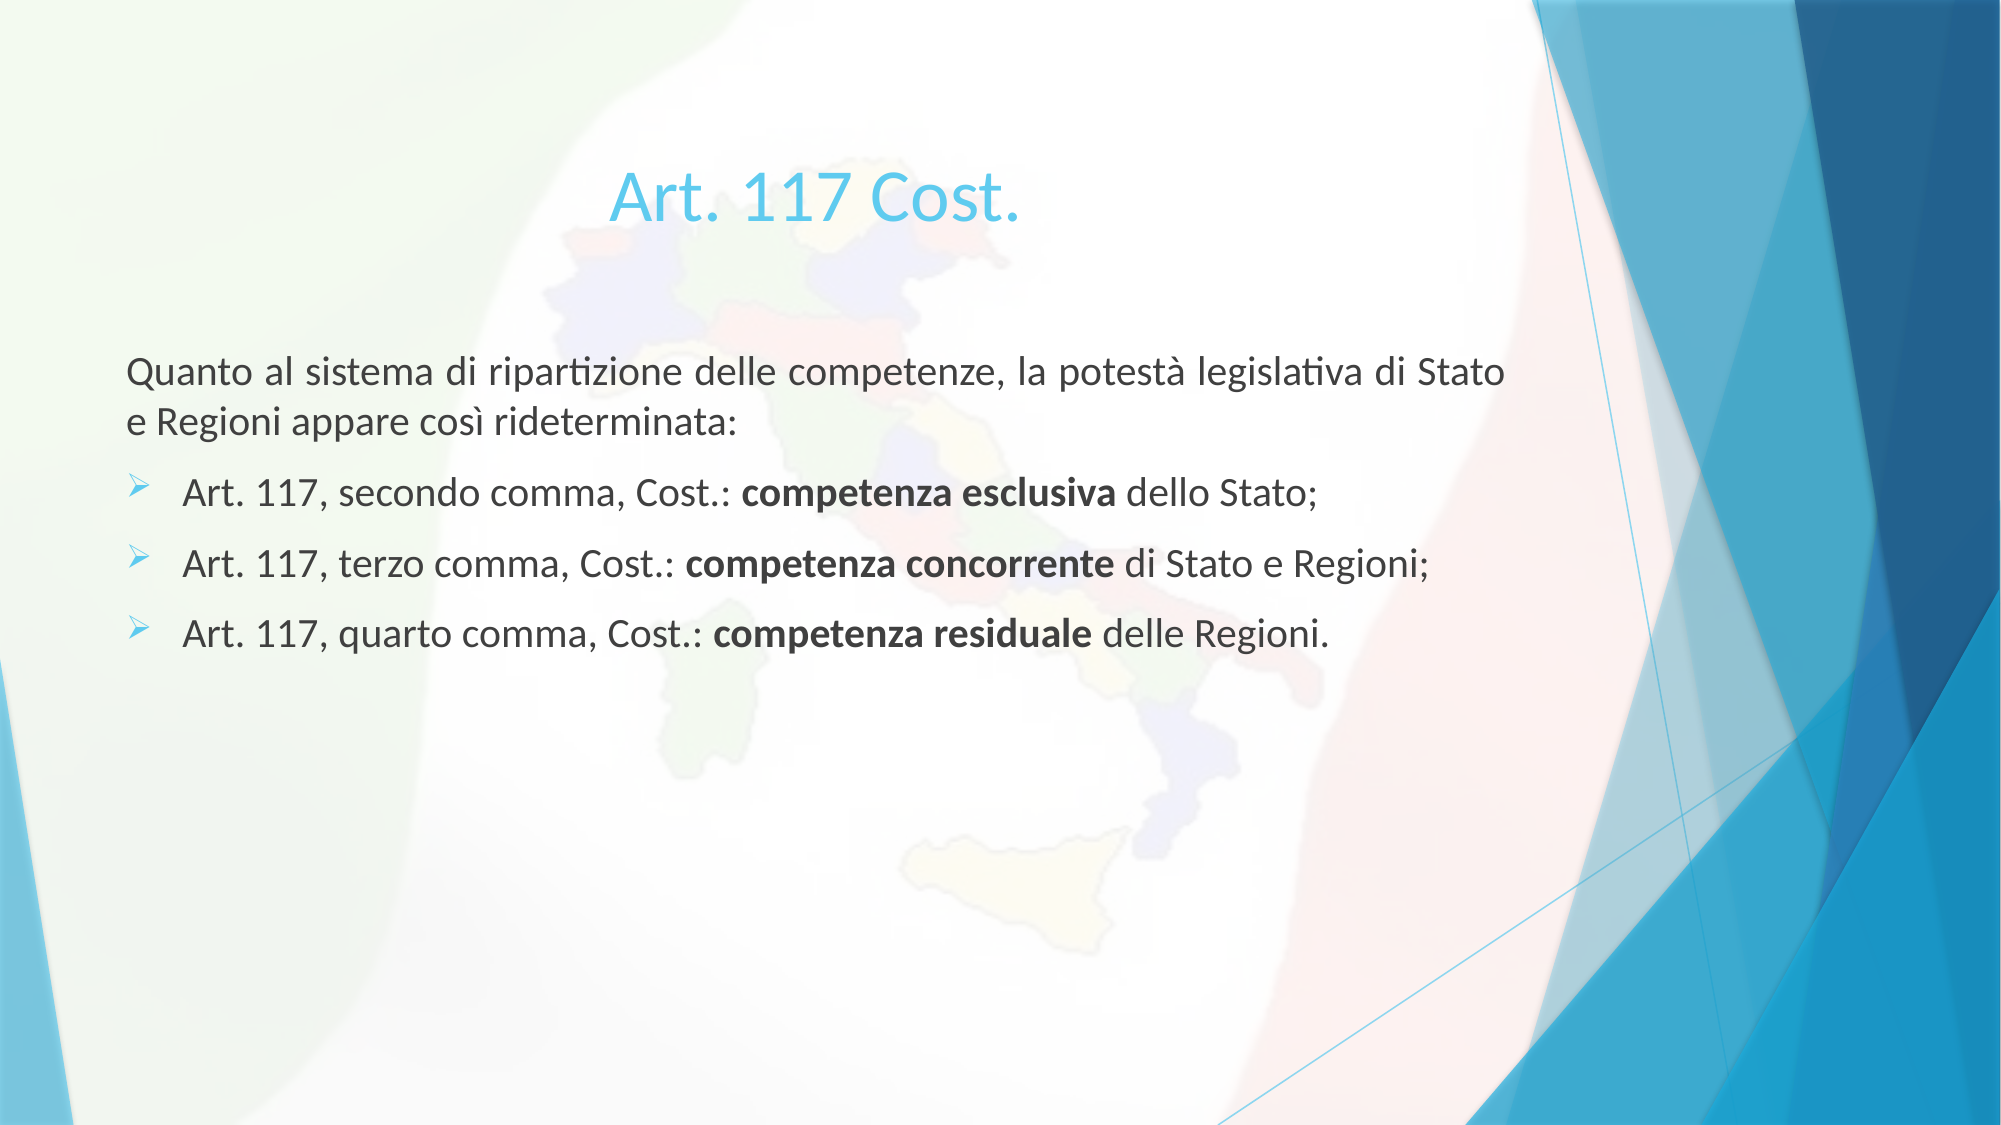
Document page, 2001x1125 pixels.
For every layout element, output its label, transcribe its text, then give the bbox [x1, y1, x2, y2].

list Quanto al sistema di ripartizione delle competenze, la potestà legislativa di Stato e Regioni appare così rideterminata: Art. 117, secondo comma, Cost.: competenza esclusiva dello Stato; Art. 117, terzo comma, Cost.: competenza concorrente di Stato e Regioni; Art. 117, quarto comma, Cost.: competenza residuale delle Regioni. [111, 335, 1522, 991]
title Art. 117 Cost. [111, 139, 1522, 317]
